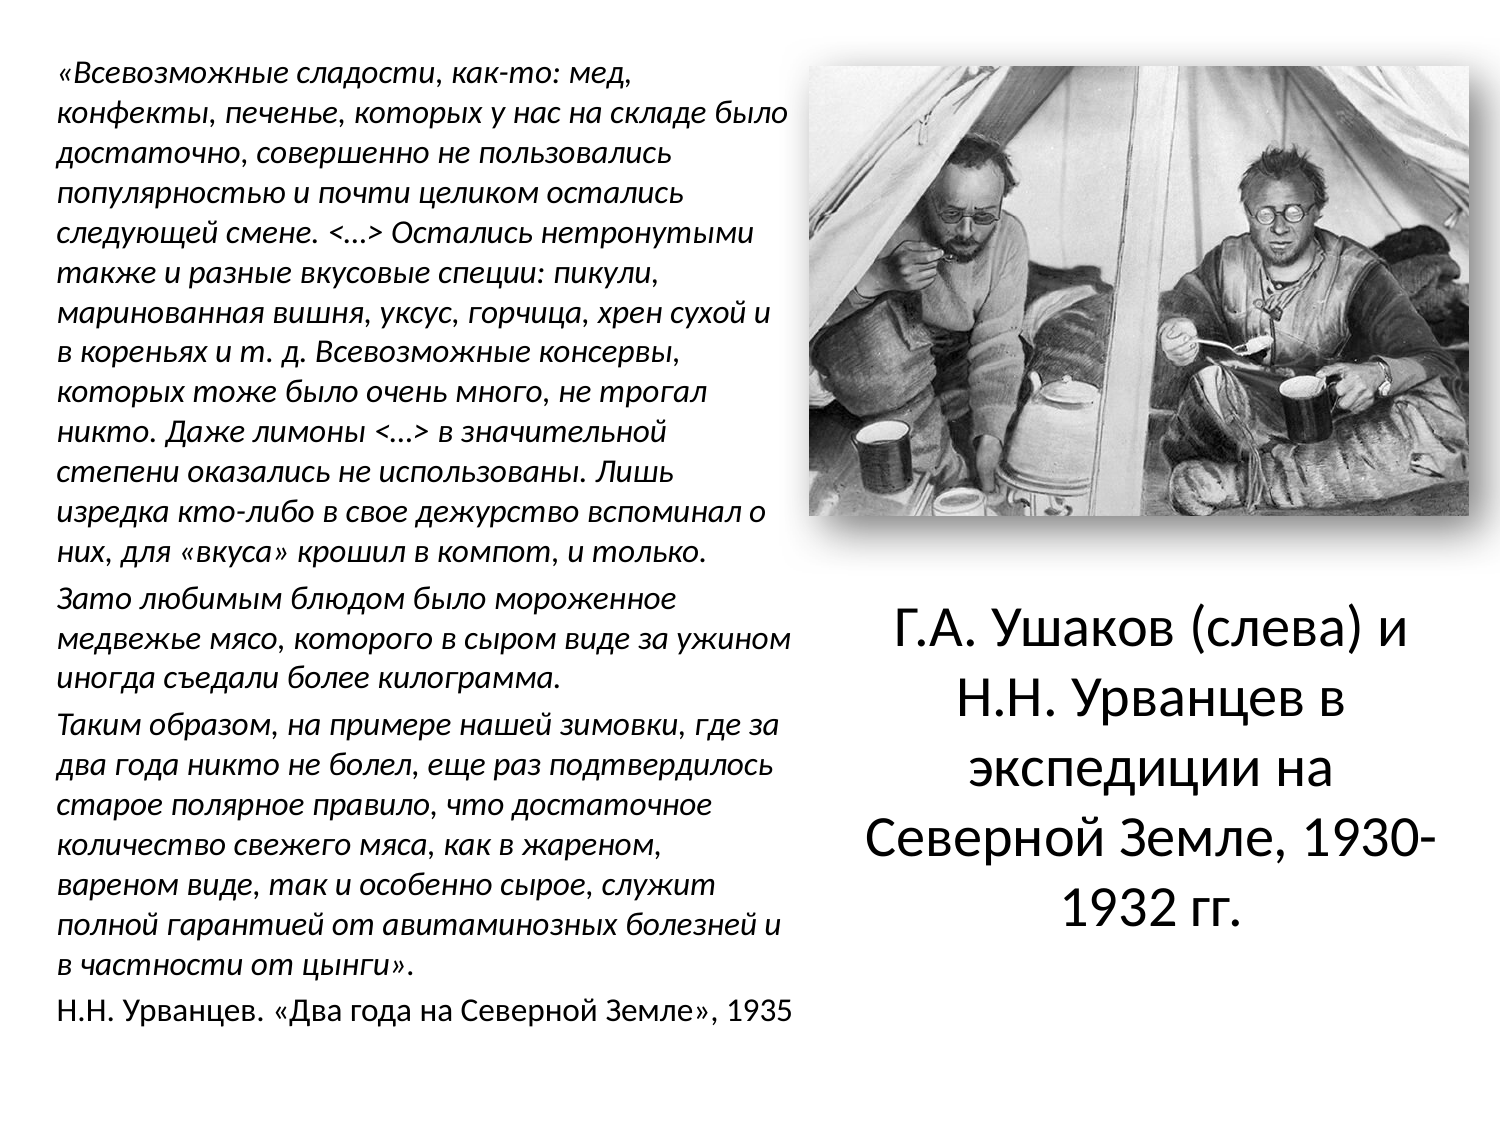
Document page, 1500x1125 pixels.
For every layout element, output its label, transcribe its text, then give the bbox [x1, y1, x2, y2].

list «Всевозможные сладости, как-то: мед, конфекты, печенье, которых у нас на складе было достаточно, совершенно не пользовались популярностью и почти целиком остались следующей смене. <…> Остались нетронутыми также и разные вкусовые специи: пикули, маринованная вишня, уксус, горчица, хрен сухой и в кореньях и т. д. Всевозможные консервы, которых тоже было очень много, не трогал никто. Даже лимоны <…> в значительной степени оказались не использованы. Лишь изредка кто-либо в свое дежурство вспоминал о них, для «вкуса» крошил в компот, и только. Зато любимым блюдом было мороженное медвежье мясо, которого в сыром виде за ужином иногда съедали более килограмма. Таким образом, на примере нашей зимовки, где за два года никто не болел, еще раз подтвердилось старое полярное правило, что достаточное количество свежего мяса, как в жареном, вареном виде, так и особенно сырое, служит полной гарантией от авитаминозных болезней и в частности от цынги». Н.Н. Урванцев. «Два года на Северной Земле», 1935 [41, 42, 809, 1005]
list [808, 66, 1469, 516]
title Г.А. Ушаков (слева) и Н.Н. Урванцев в экспедиции на Северной Земле, 1930-1932 гг. [844, 562, 1459, 1000]
